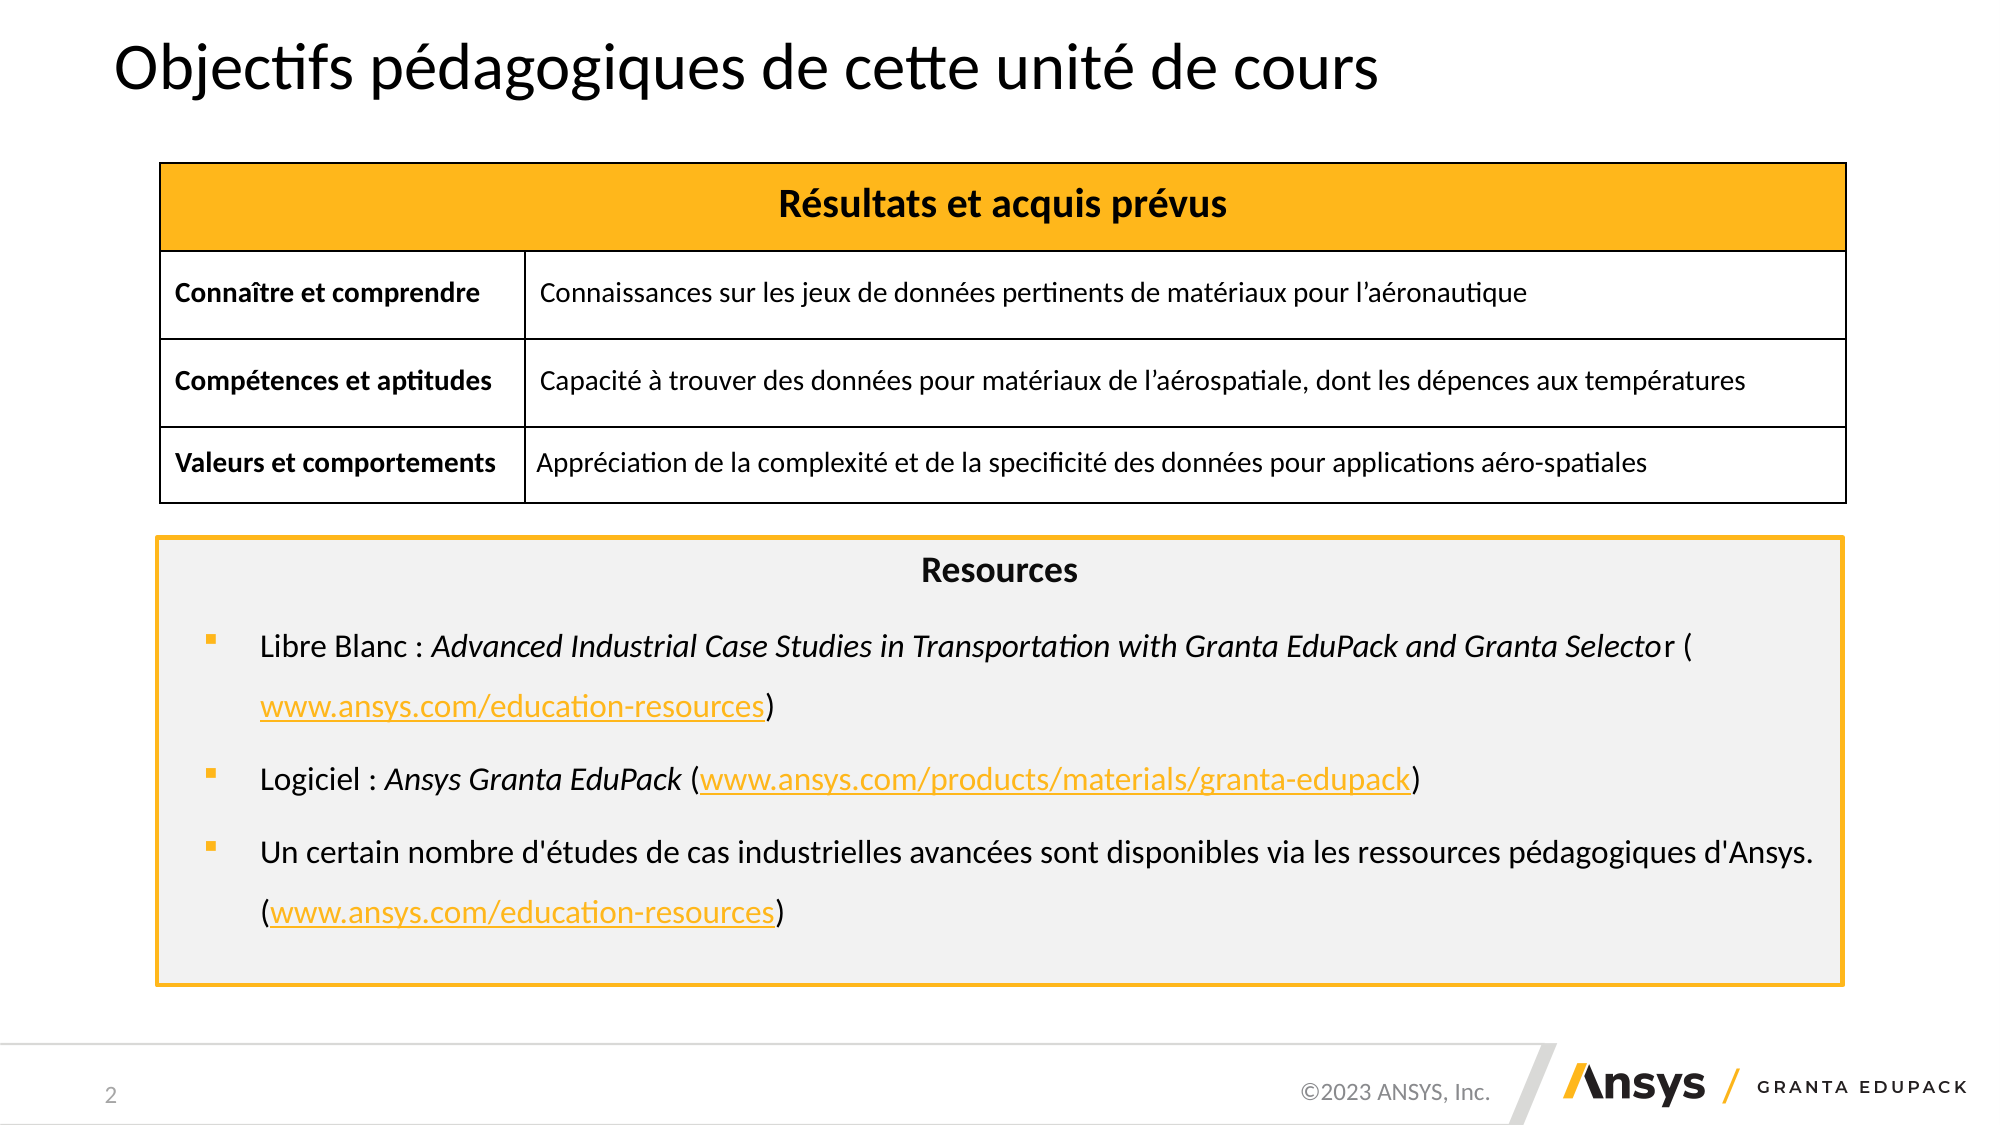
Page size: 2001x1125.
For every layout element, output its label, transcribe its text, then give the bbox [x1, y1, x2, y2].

table_header Résultats et acquis prévus [161, 164, 1845, 250]
table_cell Connaître et comprendre [161, 252, 524, 338]
table_cell Valeurs et comportements [161, 428, 524, 502]
table_cell Capacité à trouver des données pour matériaux de l’aérospatiale, dont les dépences aux températures [526, 340, 1845, 426]
title Objectifs pédagogiques de cette unité de cours [99, 24, 1900, 164]
table_cell Compétences et aptitudes [161, 340, 524, 426]
picture [0, 0, 2000, 1125]
table_cell Connaissances sur les jeux de données pertinents de matériaux pour l’aéronautique [526, 252, 1845, 338]
text_box Resources Libre Blanc : Advanced Industrial Case Studies in Transportation with Granta EduPack and Granta Selector (www.ansys.com/education-resources) Logiciel : Ansys Granta EduPack (www.ansys.com/products/materials/granta-edupack) Un certain nombre d'études de cas industrielles avancées sont disponibles via les ressources pédagogiques d'Ansys. (www.ansys.com/education-resources) [157, 537, 1843, 986]
table_cell Appréciation de la complexité et de la specificité des données pour applications aéro-spatiales [526, 428, 1845, 502]
slide_number 2 [89, 1073, 540, 1114]
